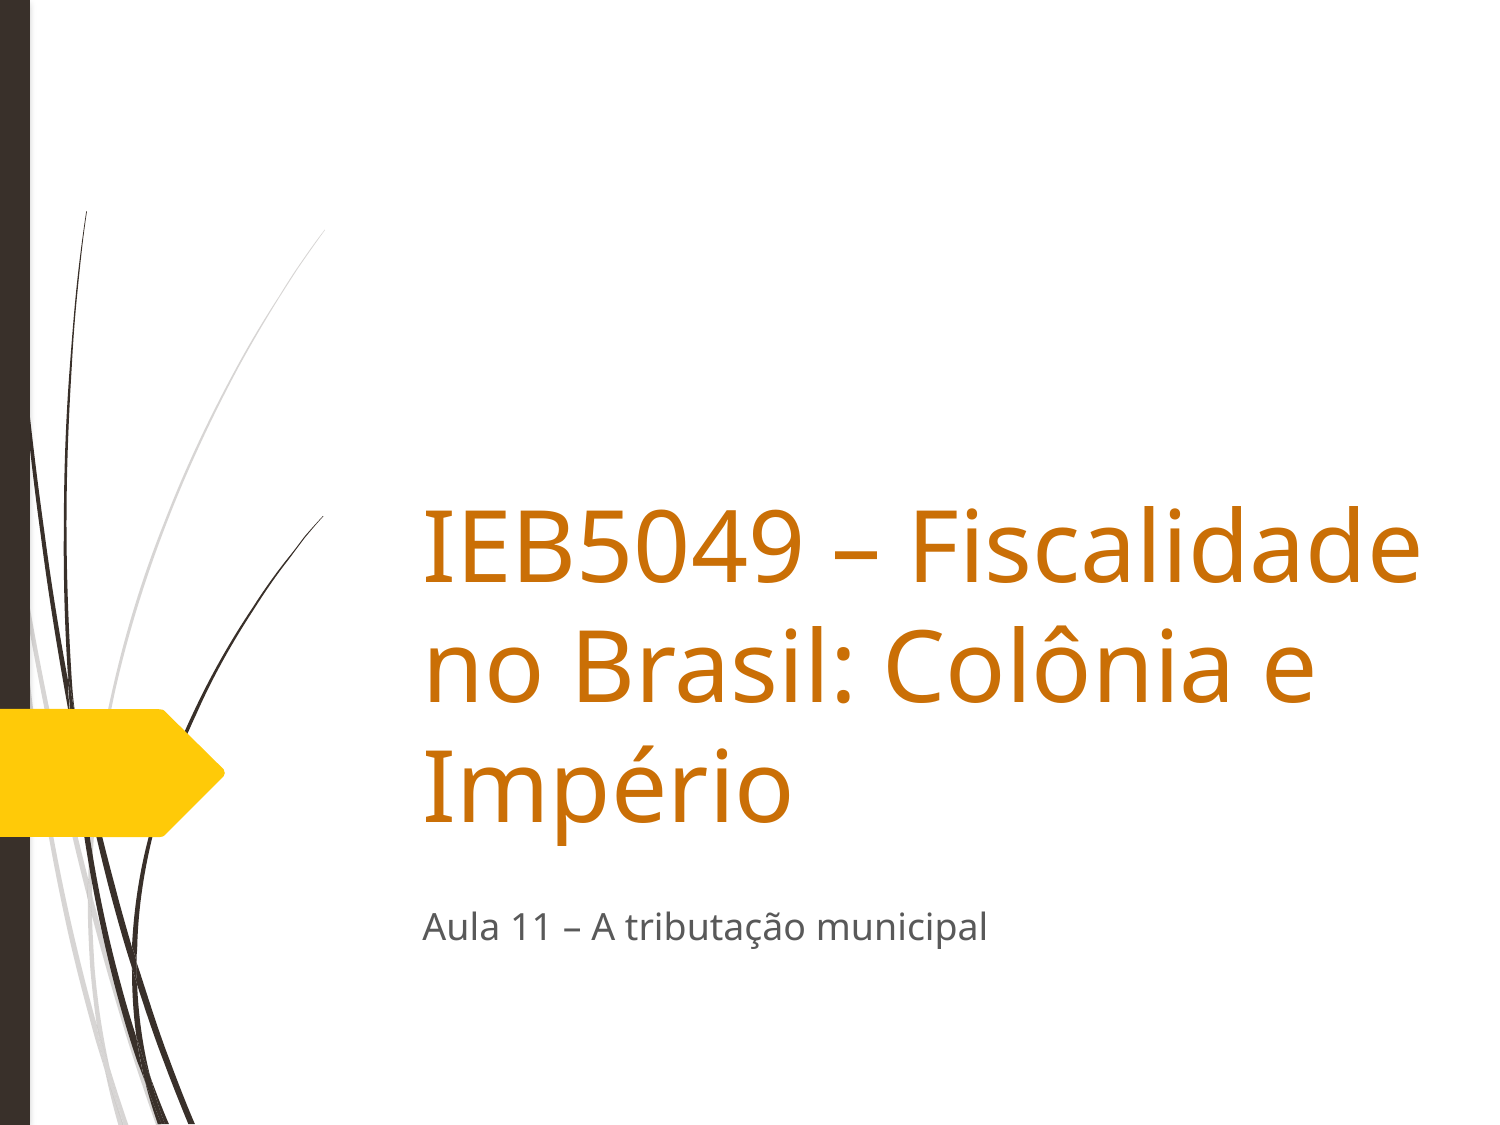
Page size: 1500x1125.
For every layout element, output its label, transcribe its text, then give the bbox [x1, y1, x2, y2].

subtitle Aula 11 – A tributação municipal [407, 850, 1447, 1035]
title IEB5049 – Fiscalidade no Brasil: Colônia e Império [407, 121, 1447, 850]
